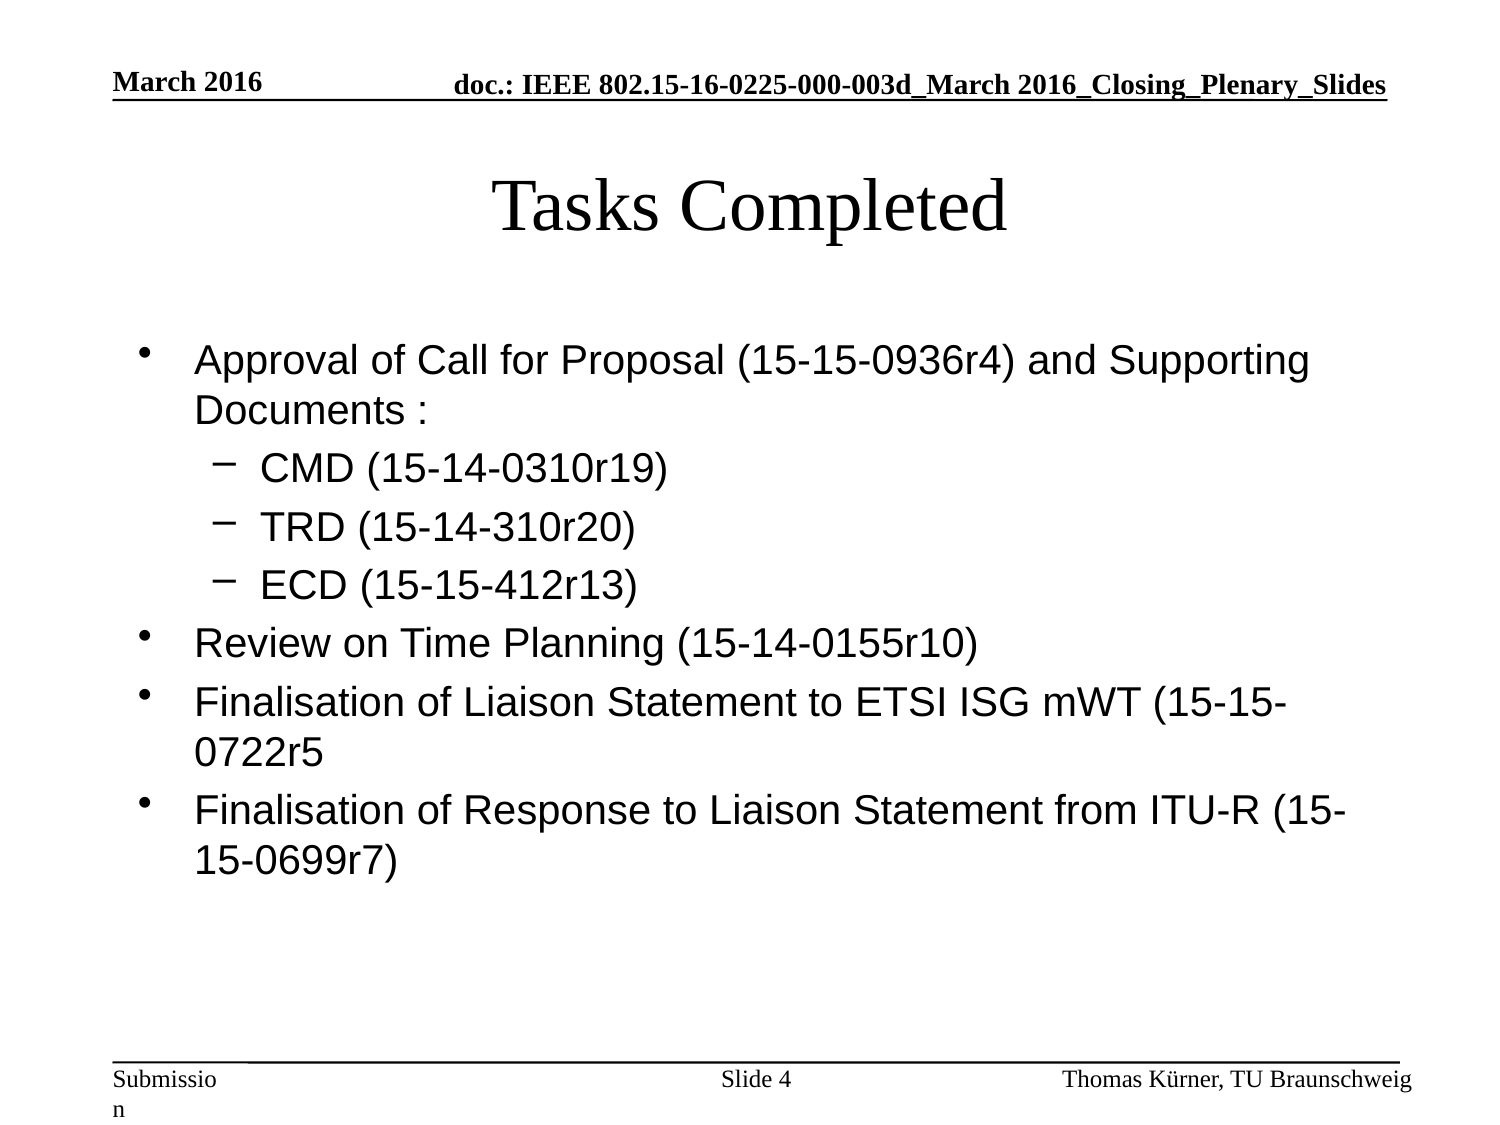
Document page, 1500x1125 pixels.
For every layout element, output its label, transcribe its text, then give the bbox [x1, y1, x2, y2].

list Approval of Call for Proposal (15-15-0936r4) and Supporting Documents : CMD (15-14-0310r19) TRD (15-14-310r20) ECD (15-15-412r13) Review on Time Planning (15-14-0155r10) Finalisation of Liaison Statement to ETSI ISG mWT (15-15-0722r5 Finalisation of Response to Liaison Statement from ITU-R (15-15-0699r7) [122, 324, 1399, 1001]
title Tasks Completed [112, 112, 1388, 288]
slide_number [112, 61, 376, 98]
slide_number Slide 4 [712, 1061, 800, 1093]
footer Thomas Kürner, TU Braunschweig [899, 1061, 1413, 1093]
